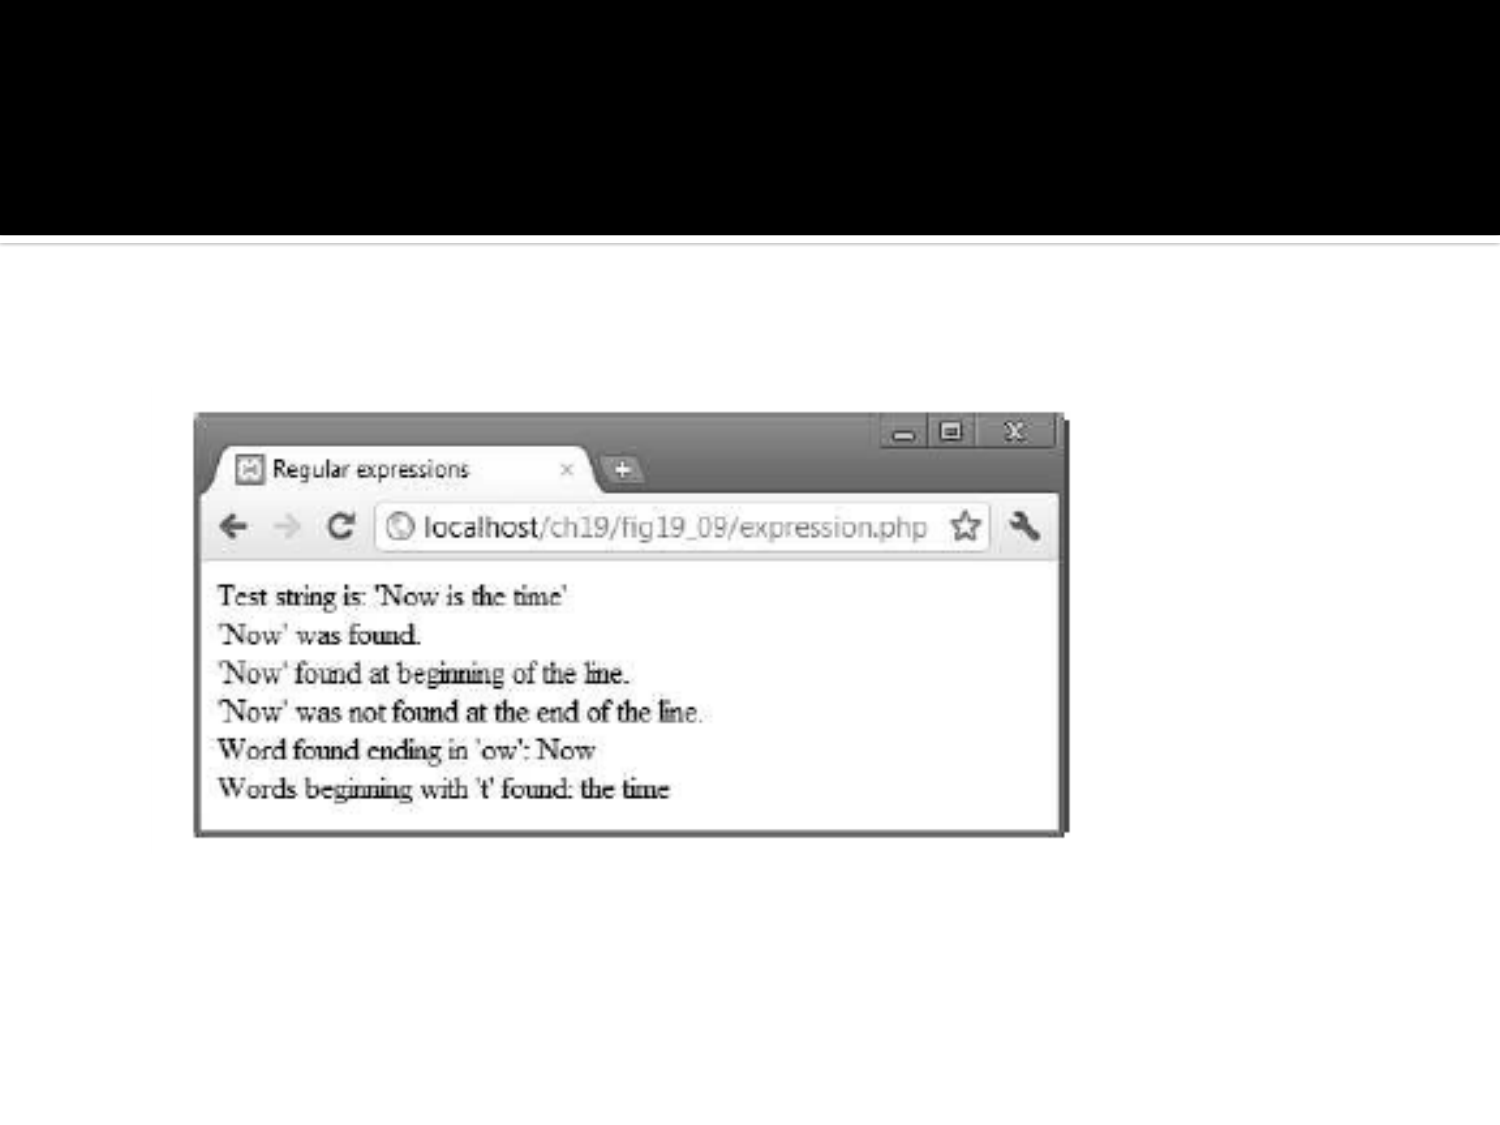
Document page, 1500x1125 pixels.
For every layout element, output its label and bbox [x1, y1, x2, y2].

list [150, 387, 1138, 854]
